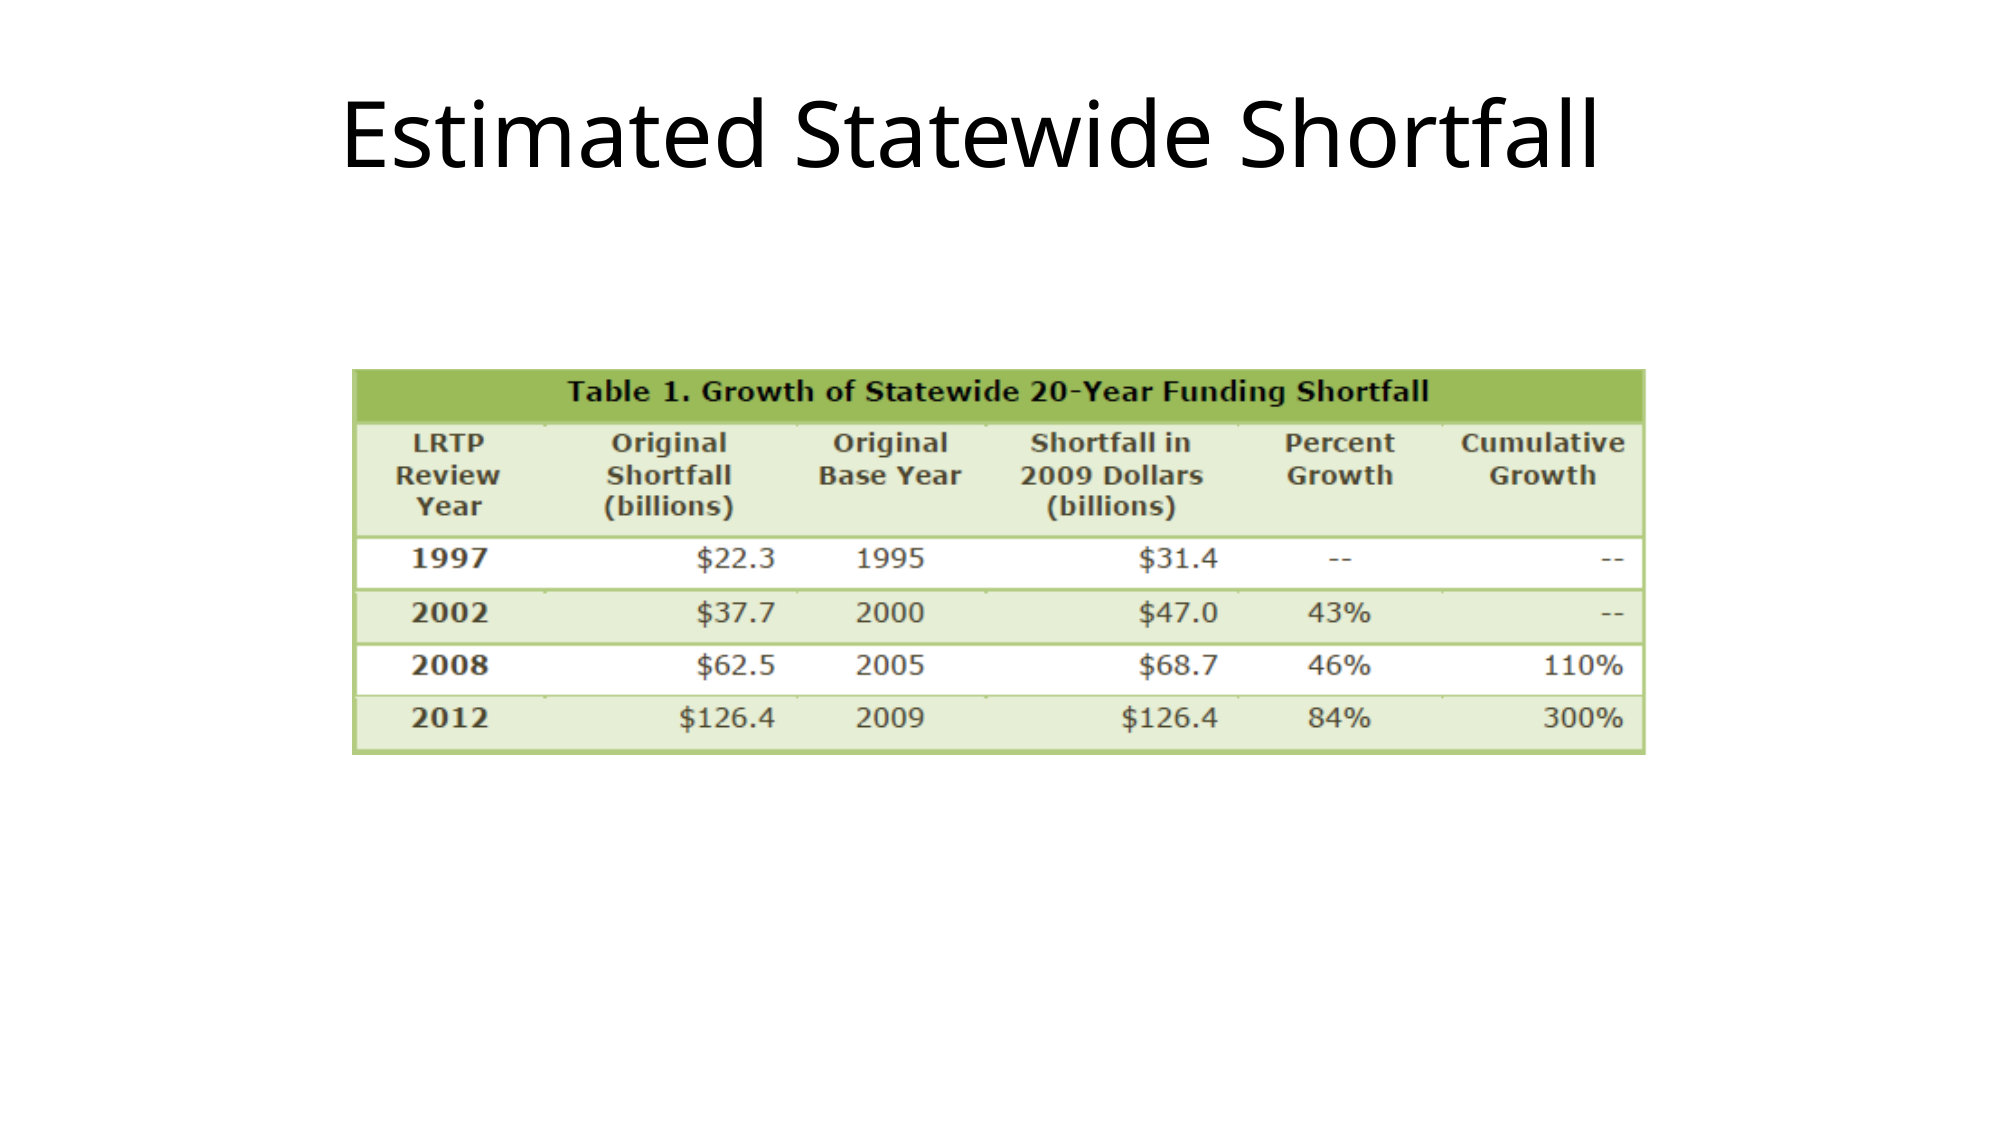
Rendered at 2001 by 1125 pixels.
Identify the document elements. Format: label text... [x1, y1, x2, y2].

title Estimated Statewide Shortfall [324, 43, 1734, 232]
picture [351, 369, 1648, 755]
